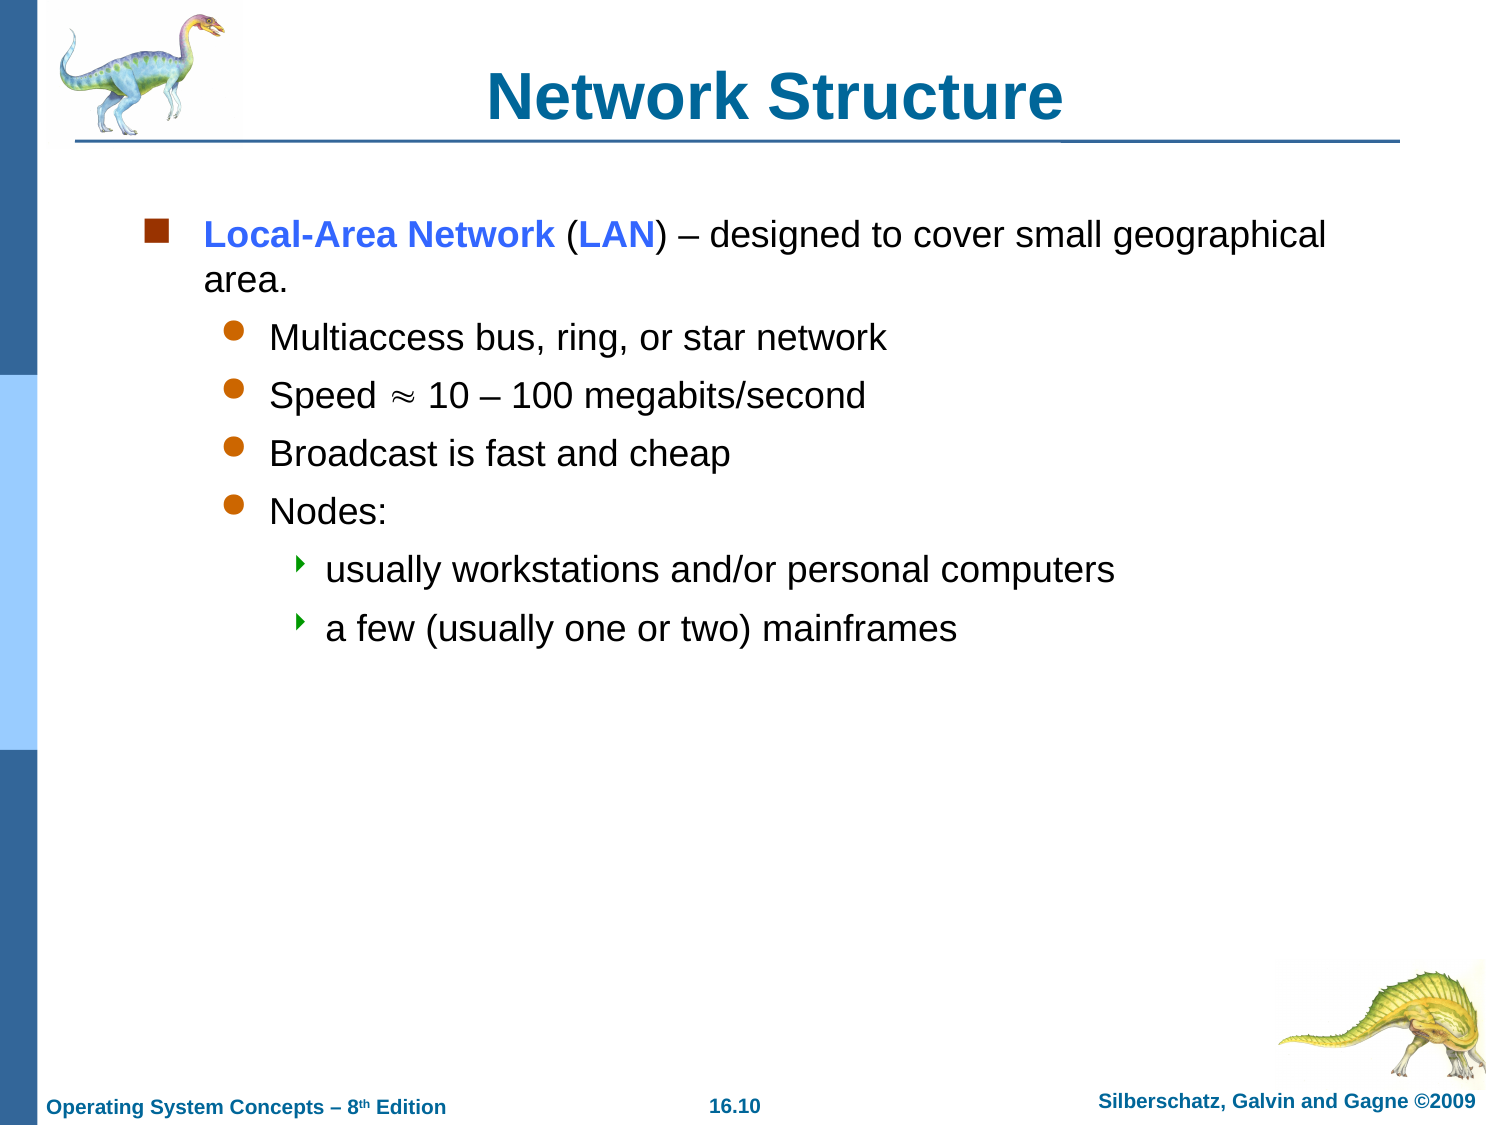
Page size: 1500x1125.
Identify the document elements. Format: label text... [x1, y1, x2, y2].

title Network Structure [125, 45, 1426, 141]
picture [1275, 959, 1486, 1090]
list Local-Area Network (LAN) – designed to cover small geographical area. Multiaccess bus, ring, or star network Speed  10 – 100 megabits/second Broadcast is fast and cheap Nodes: usually workstations and/or personal computers a few (usually one or two) mainframes [132, 202, 1387, 946]
picture [46, 0, 243, 149]
